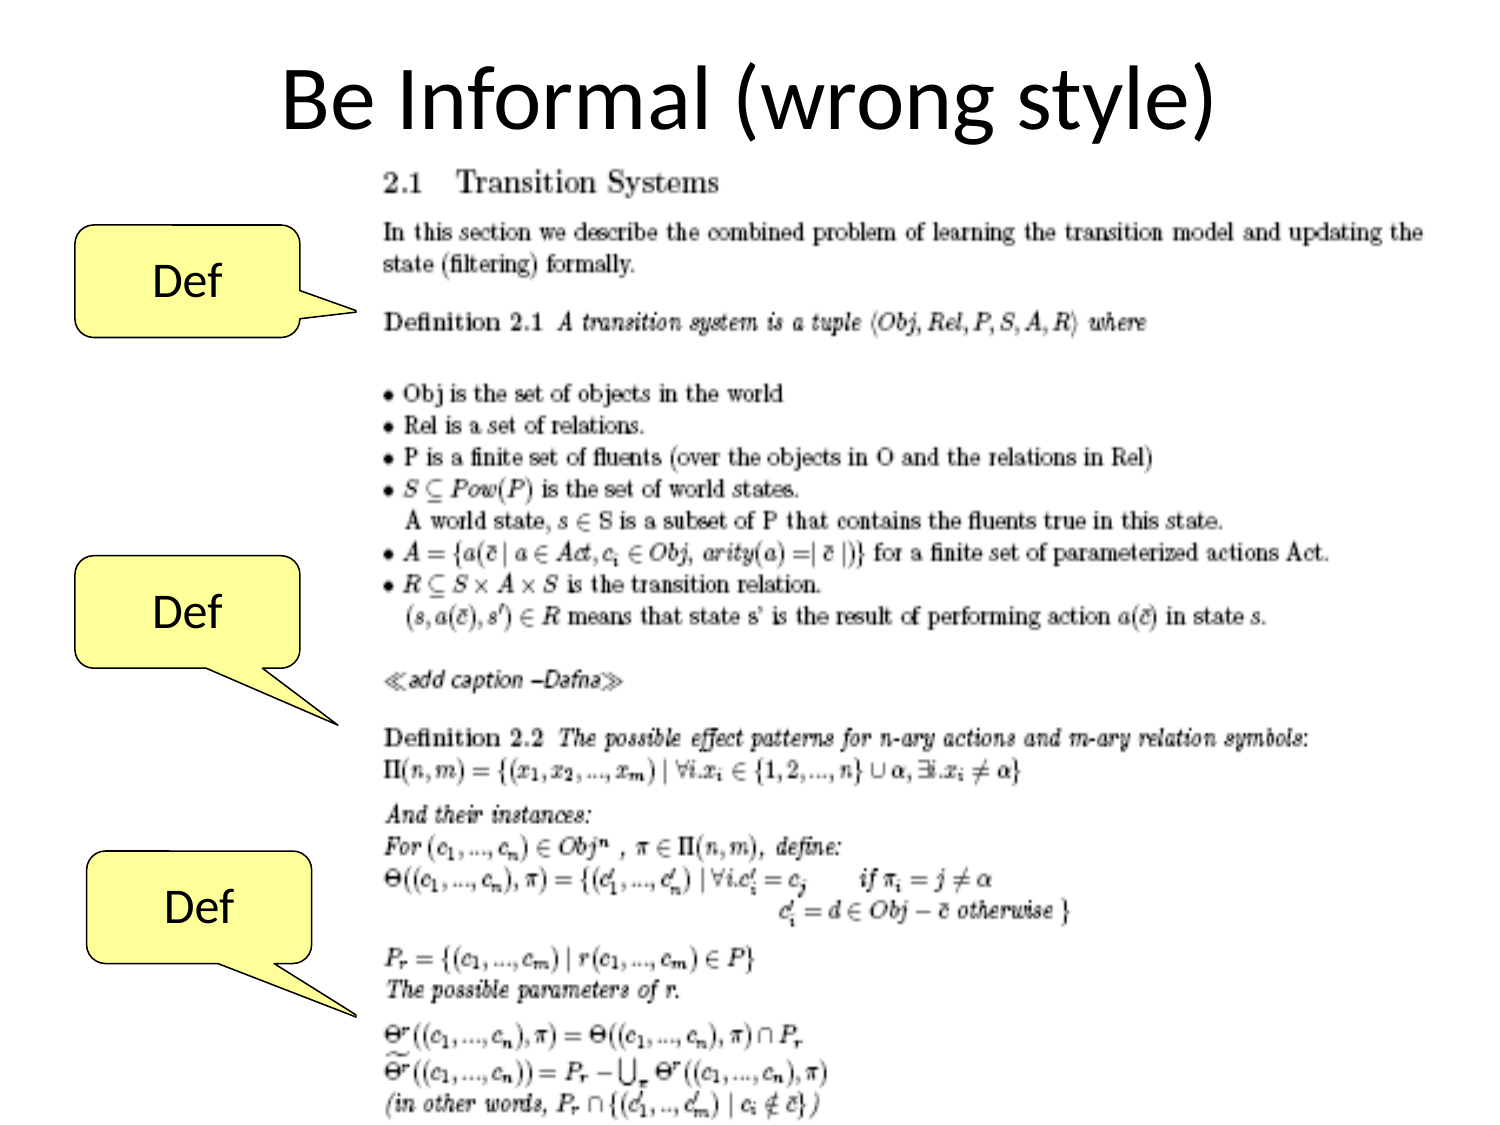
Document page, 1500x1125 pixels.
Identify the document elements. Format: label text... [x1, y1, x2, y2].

text_box Def [74, 555, 338, 726]
text_box Def [74, 224, 351, 338]
title Be Informal (wrong style) [0, 0, 1500, 187]
text_box Def [86, 850, 351, 1016]
picture [356, 162, 1426, 1125]
